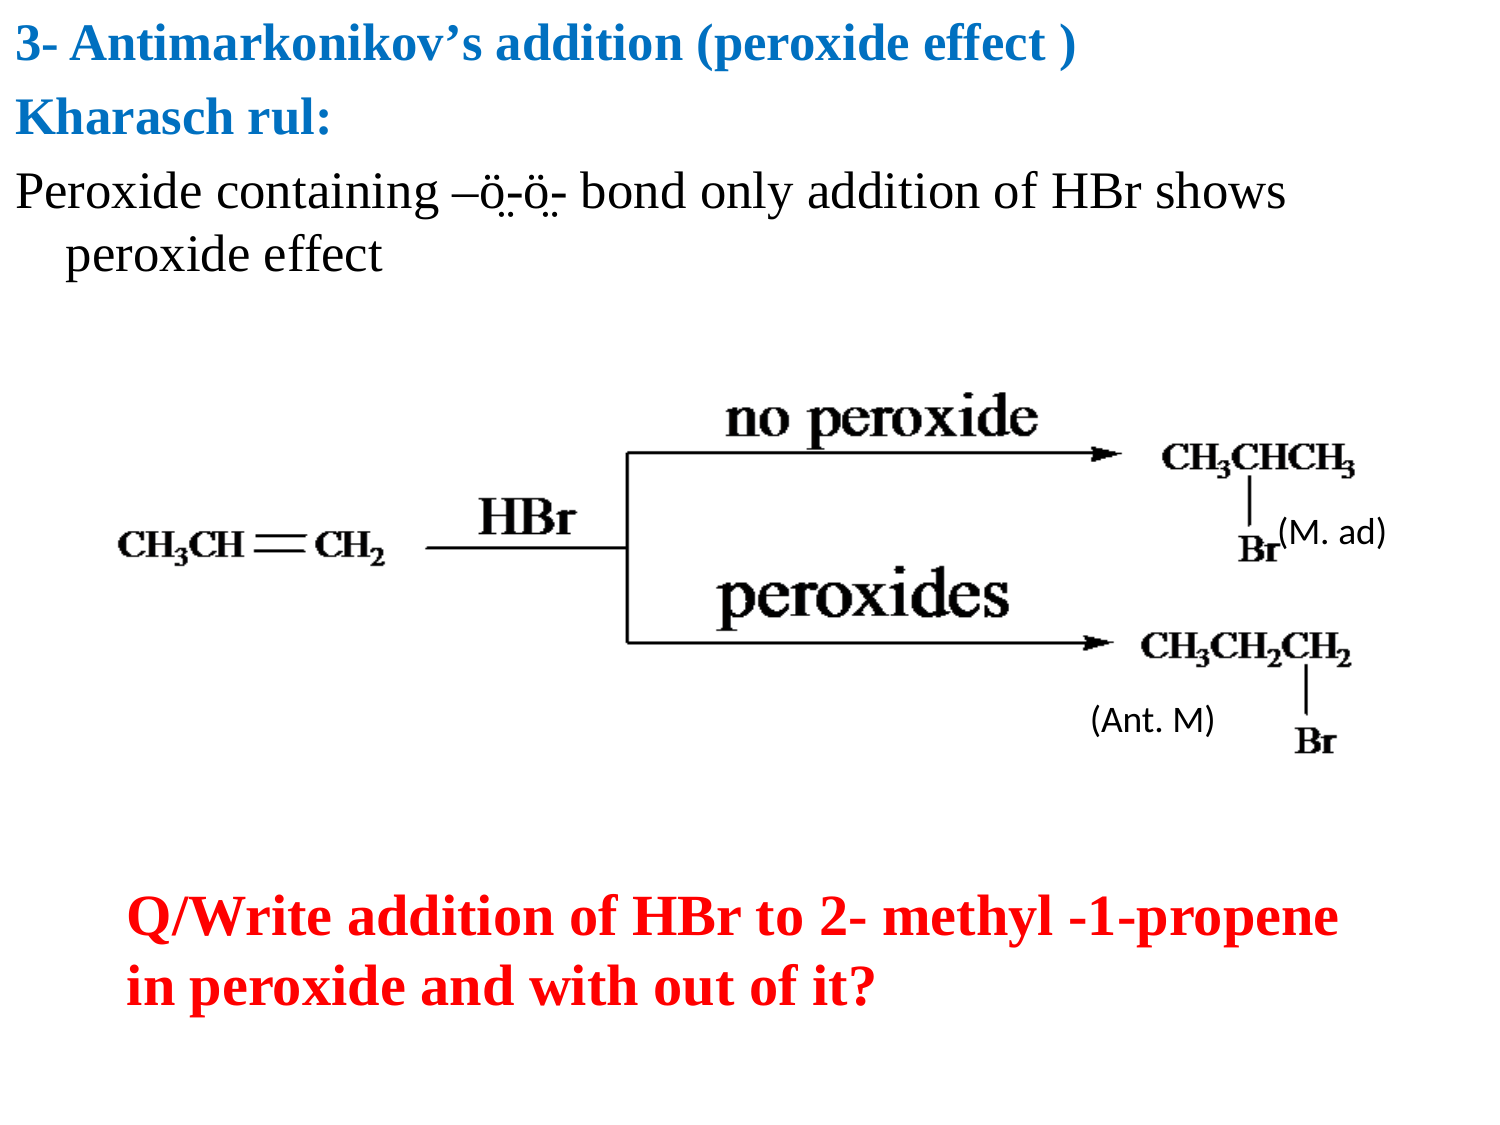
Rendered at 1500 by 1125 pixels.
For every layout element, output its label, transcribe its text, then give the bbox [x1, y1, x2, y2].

picture [111, 385, 1363, 761]
text_box (M. ad) [1368, 499, 1425, 560]
text_box Q/Write addition of HBr to 2- methyl -1-propene in peroxide and with out of it? [112, 869, 1412, 1070]
list 3- Antimarkonikovʼs addition (peroxide effect ) Kharasch rul: Peroxide containing –ö̤-ö̤- bond only addition of HBr shows peroxide effect [0, 0, 1500, 1050]
